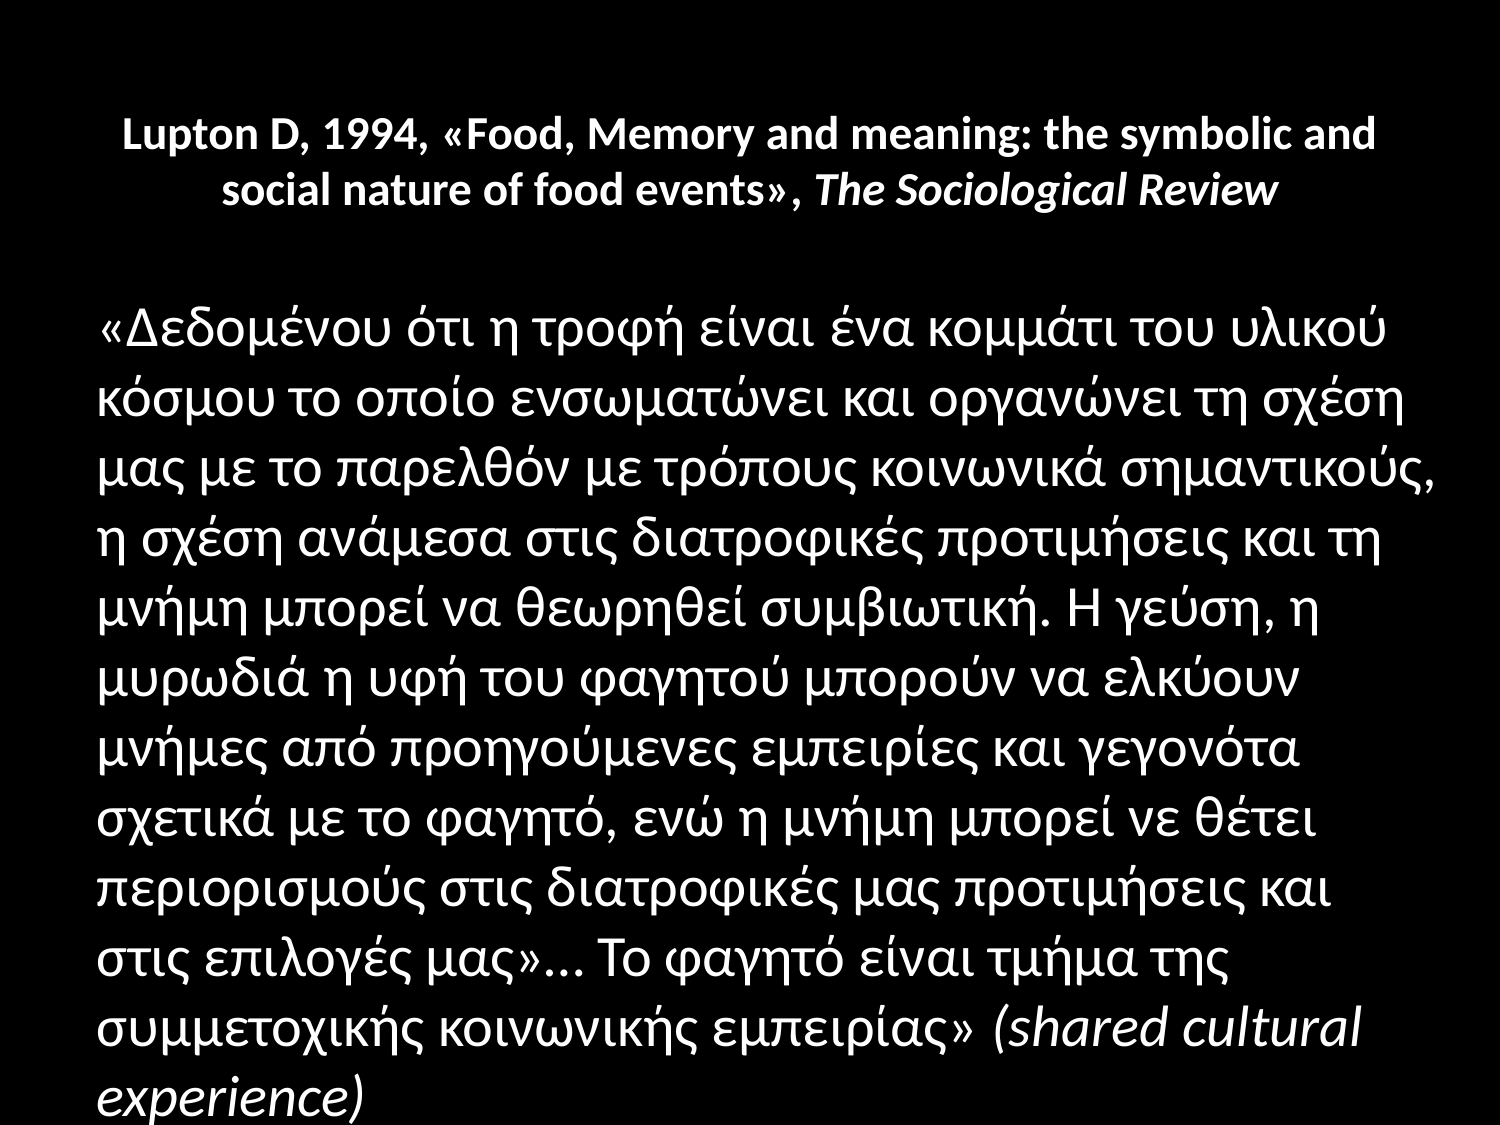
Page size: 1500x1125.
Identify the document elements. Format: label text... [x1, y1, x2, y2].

list [75, 262, 1425, 1005]
text_box «Δεδομένου ότι η τροφή είναι ένα κομμάτι του υλικού κόσμου το οποίο ενσωματώνει και οργανώνει τη σχέση μας με το παρελθόν με τρόπους κοινωνικά σημαντικούς, η σχέση ανάμεσα στις διατροφικές προτιμήσεις και τη μνήμη μπορεί να θεωρηθεί συμβιωτική. Η γεύση, η μυρωδιά η υφή του φαγητού μπορούν να ελκύουν μνήμες από προηγούμενες εμπειρίες και γεγονότα σχετικά με το φαγητό, ενώ η μνήμη μπορεί νε θέτει περιορισμούς στις διατροφικές μας προτιμήσεις και στις επιλογές μας»… Το φαγητό είναι τμήμα της συμμετοχικής κοινωνικής εμπειρίας» (shared cultural experience) [82, 281, 1454, 1125]
title Lupton D, 1994, «Food, Memory and meaning: the symbolic and social nature of food events», The Sociological Review [75, 93, 1425, 262]
